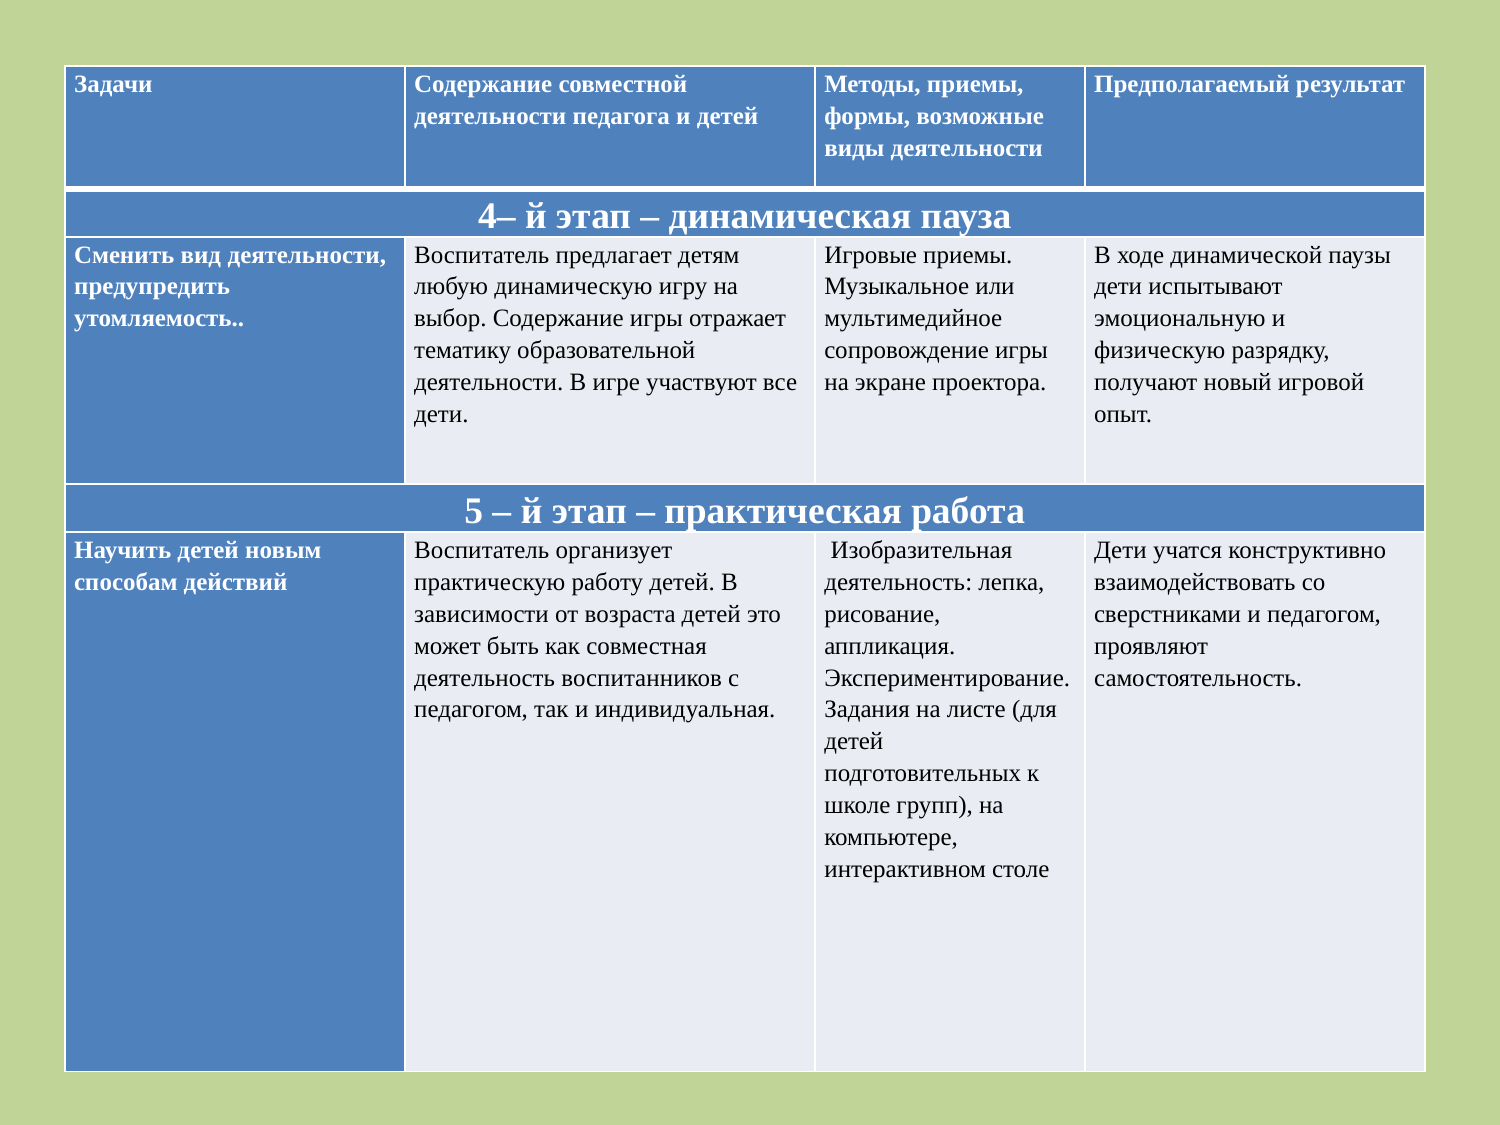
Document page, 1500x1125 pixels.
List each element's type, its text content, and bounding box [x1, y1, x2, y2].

table_cell Сменить вид деятельности, предупредить утомляемость.. [66, 238, 404, 483]
table_cell В ходе динамической паузы дети испытывают эмоциональную и физическую разрядку, получают новый игровой опыт. [1086, 238, 1424, 483]
table_cell 4– й этап – динамическая пауза [66, 192, 1424, 236]
table_header Содержание совместной деятельности педагога и детей [406, 67, 814, 186]
table_cell 5 – й этап – практическая работа [66, 485, 1424, 531]
table_cell Изобразительная деятельность: лепка, рисование, аппликация. Экспериментирование. Задания на листе (для детей подготовительных к школе групп), на компьютере, интерактивном столе [816, 533, 1084, 1071]
table_cell Дети учатся конструктивно взаимодействовать со сверстниками и педагогом, проявляют самостоятельность. [1086, 533, 1424, 1071]
table_cell Научить детей новым способам действий [66, 533, 404, 1071]
table_header Предполагаемый результат [1086, 67, 1424, 186]
table_cell Воспитатель предлагает детям любую динамическую игру на выбор. Содержание игры отражает тематику образовательной деятельности. В игре участвуют все дети. [406, 238, 814, 483]
table_header Задачи [66, 67, 404, 186]
table_cell Воспитатель организует практическую работу детей. В зависимости от возраста детей это может быть как совместная деятельность воспитанников с педагогом, так и индивидуальная. [406, 533, 814, 1071]
table_header Методы, приемы, формы, возможные виды деятельности [816, 67, 1084, 186]
table_cell Игровые приемы. Музыкальное или мультимедийное сопровождение игры на экране проектора. [816, 238, 1084, 483]
